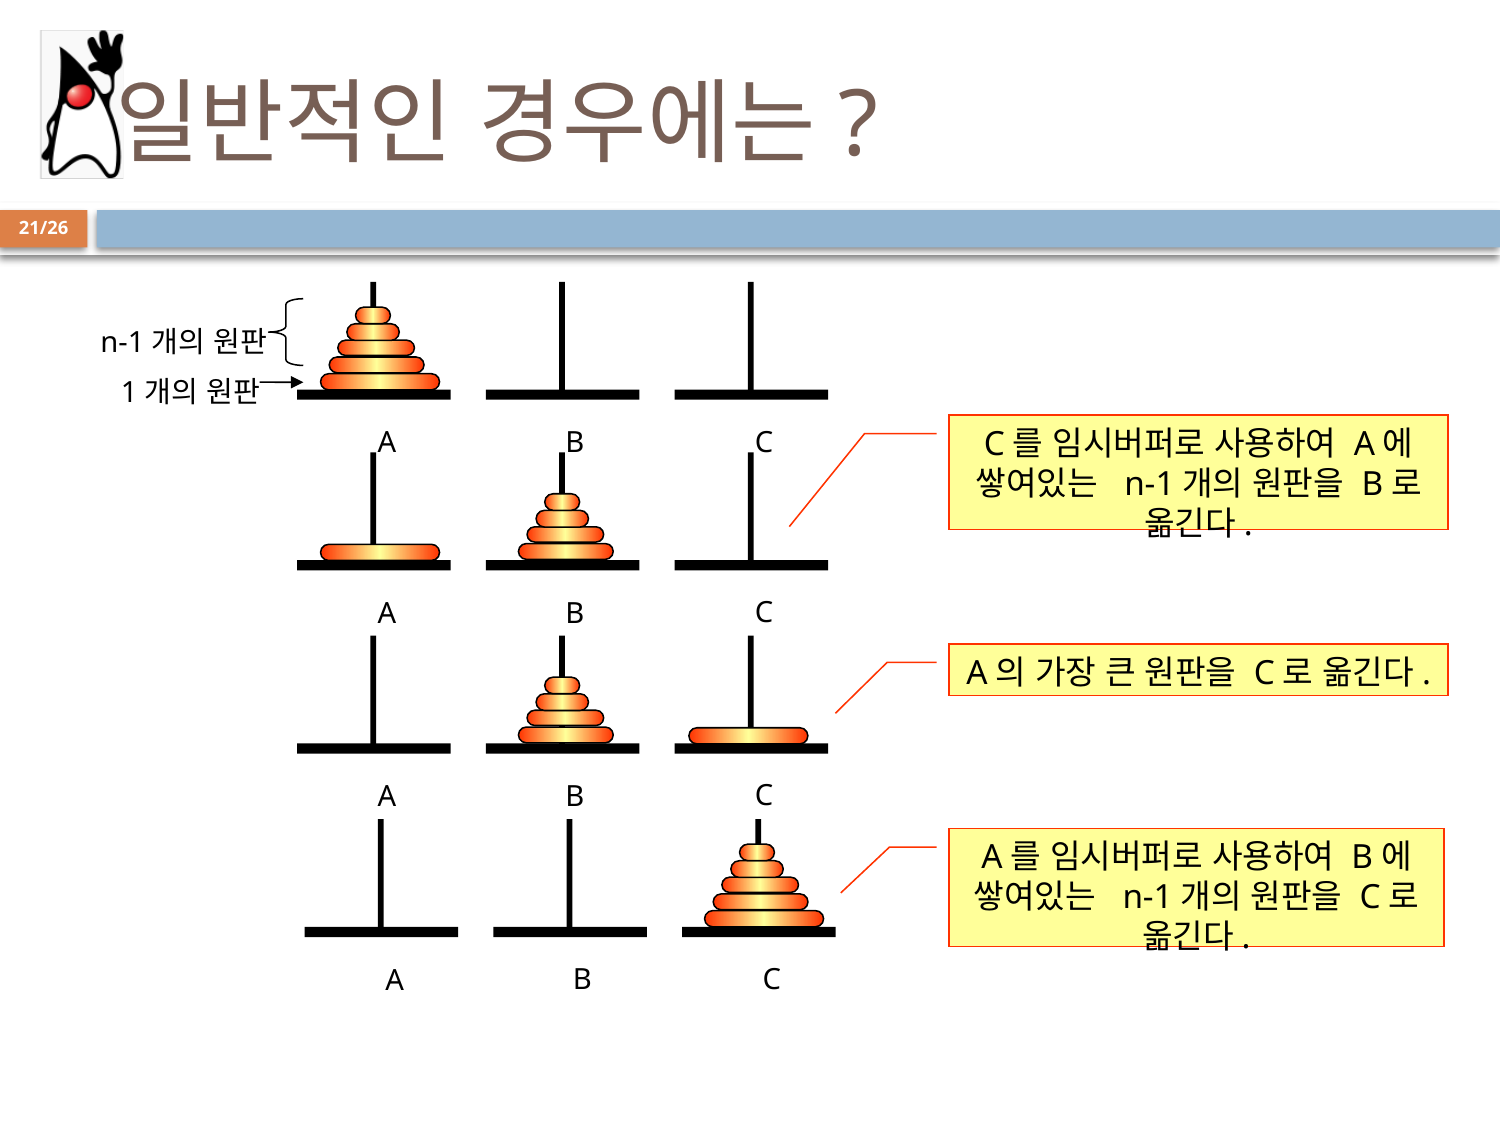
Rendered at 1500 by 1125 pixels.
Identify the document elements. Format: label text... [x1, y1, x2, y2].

text_box A를 임시버퍼로 사용하여 B에 쌓여있는 n-1개의 원판을 C로 옮긴다. [949, 828, 1444, 947]
text_box C를 임시버퍼로 사용하여 A에 쌓여있는 n-1개의 원판을 B로 옮긴다. [949, 414, 1449, 530]
slide_number 21/26 [0, 208, 88, 249]
picture [39, 30, 124, 179]
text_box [85, 281, 836, 1005]
text_box A의 가장 큰 원판을 C로 옮긴다. [949, 643, 1449, 696]
title 일반적인 경우에는? [100, 37, 1438, 200]
